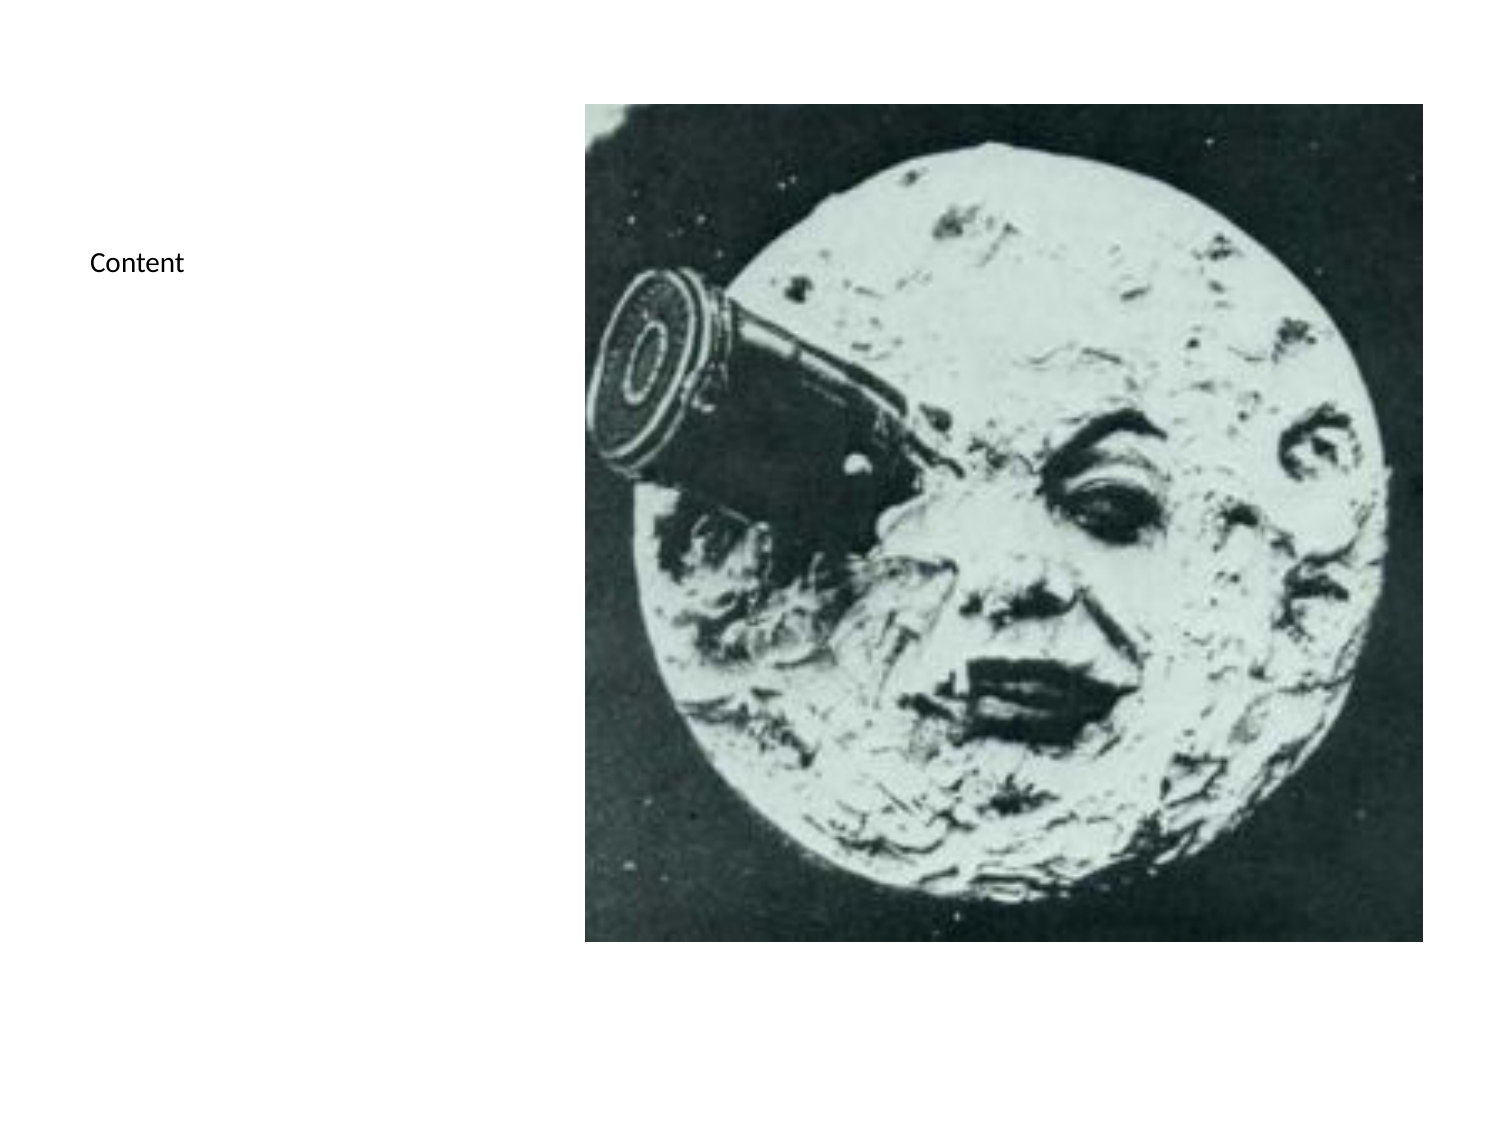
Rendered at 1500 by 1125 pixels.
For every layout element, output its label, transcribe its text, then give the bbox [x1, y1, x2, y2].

list Content [75, 235, 569, 1005]
picture [585, 103, 1424, 942]
